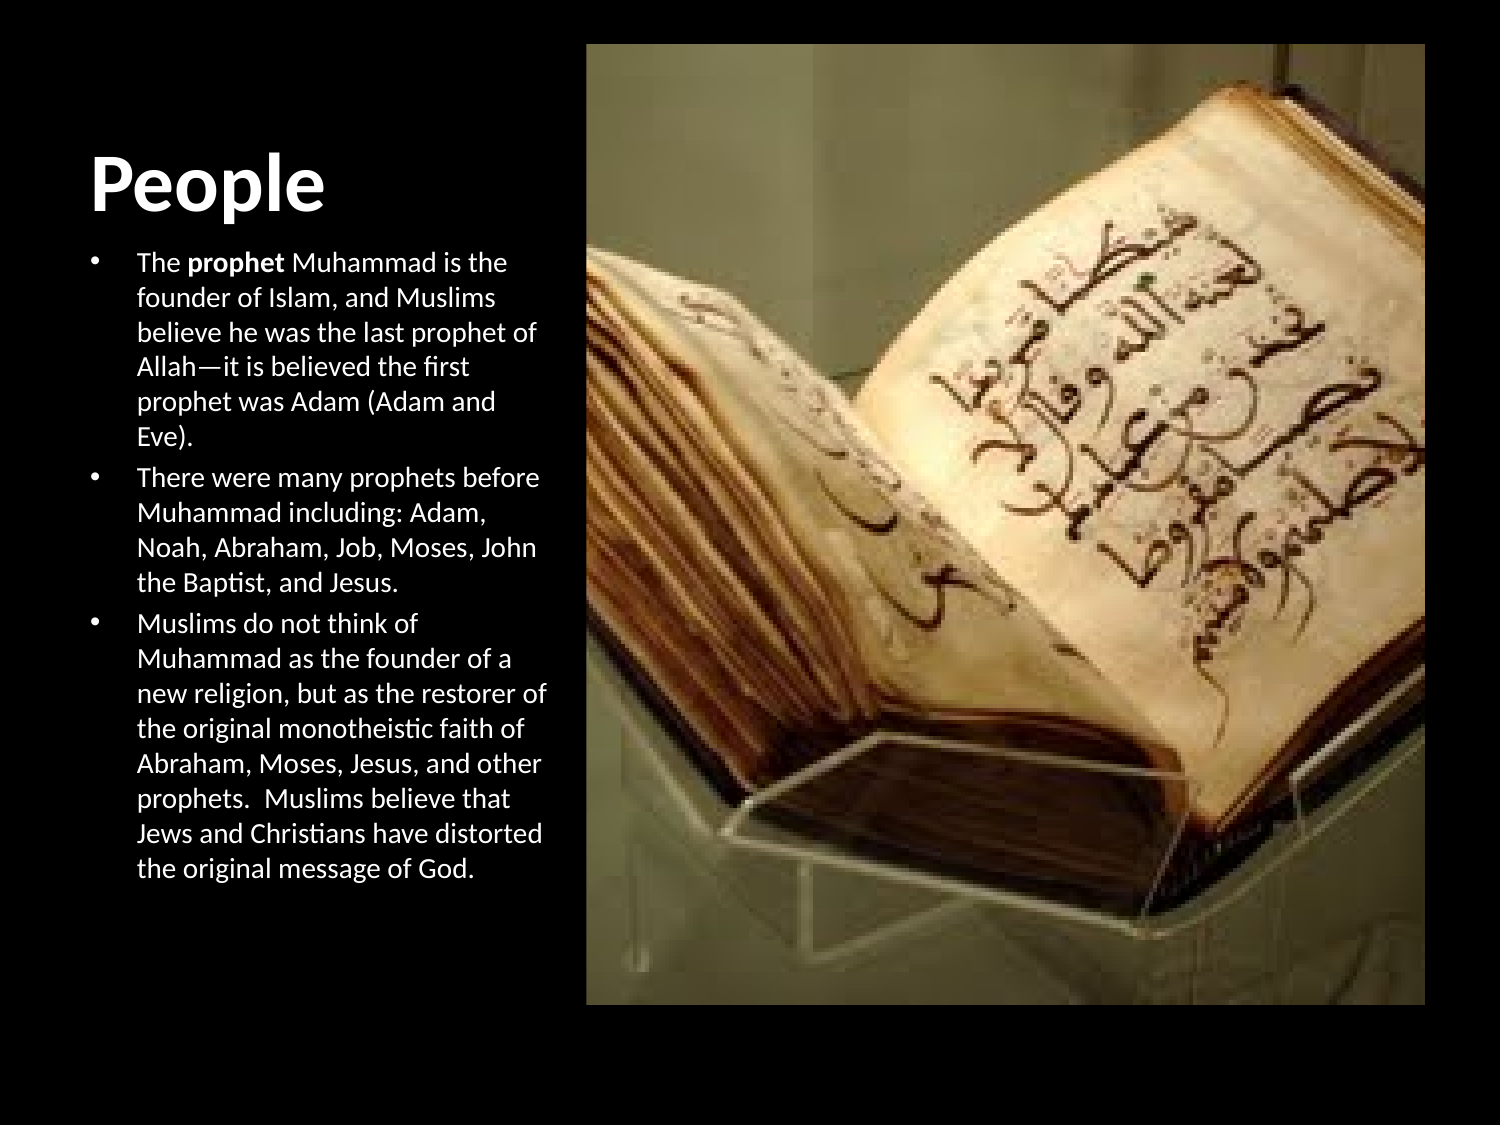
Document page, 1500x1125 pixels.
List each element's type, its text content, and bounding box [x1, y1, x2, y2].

title People [75, 44, 569, 235]
list The prophet Muhammad is the founder of Islam, and Muslims believe he was the last prophet of Allah—it is believed the first prophet was Adam (Adam and Eve). There were many prophets before Muhammad including: Adam, Noah, Abraham, Job, Moses, John the Baptist, and Jesus. Muslims do not think of Muhammad as the founder of a new religion, but as the restorer of the original monotheistic faith of Abraham, Moses, Jesus, and other prophets. Muslims believe that Jews and Christians have distorted the original message of God. [75, 235, 569, 1005]
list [586, 44, 1426, 1006]
